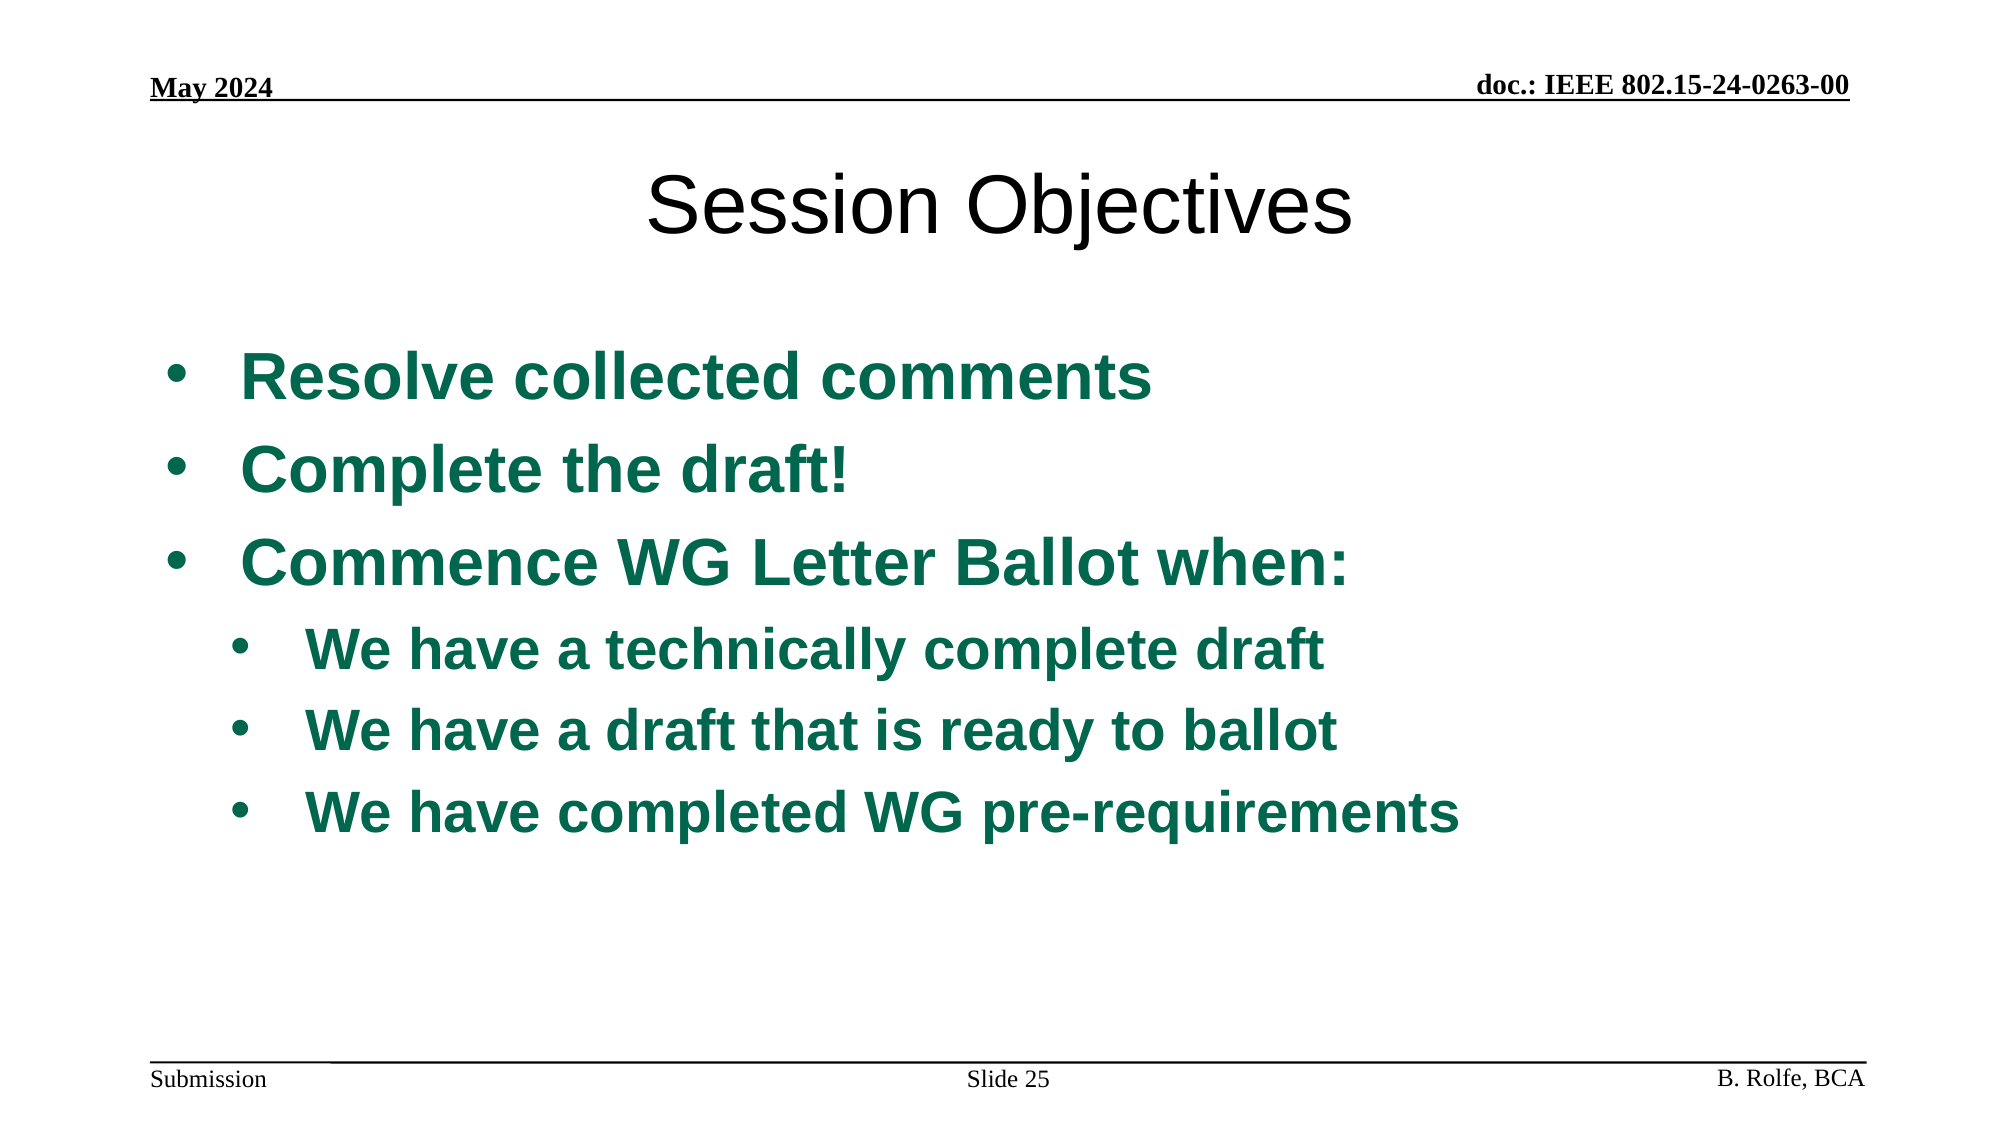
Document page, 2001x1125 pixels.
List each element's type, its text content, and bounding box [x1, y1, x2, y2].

slide_number Slide 25 [964, 1062, 1053, 1093]
title Session Objectives [150, 112, 1850, 288]
list Resolve collected comments Complete the draft! Commence WG Letter Ballot when: We have a technically complete draft We have a draft that is ready to ballot We have completed WG pre-requirements [150, 324, 1850, 1000]
